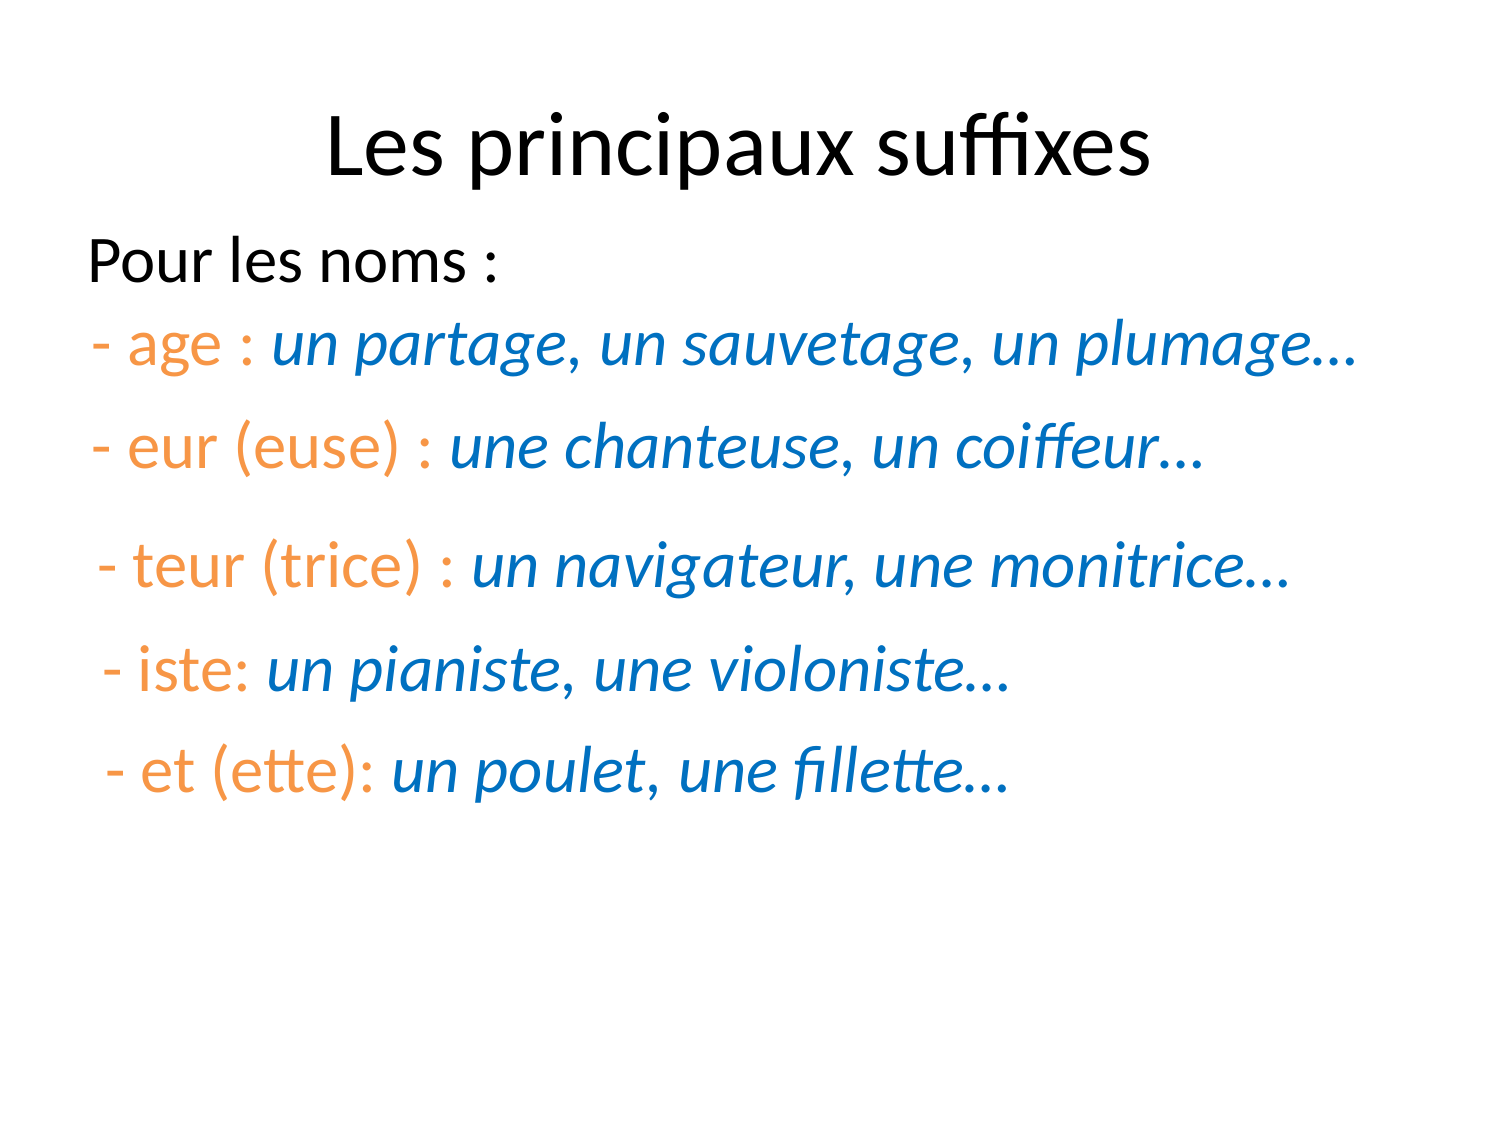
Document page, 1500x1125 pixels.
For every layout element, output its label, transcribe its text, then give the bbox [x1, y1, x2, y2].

list Pour les noms : [72, 208, 1423, 308]
text_box - et (ette): un poulet, une fillette… [89, 718, 1461, 818]
text_box - eur (euse) : une chanteuse, un coiffeur… [76, 394, 1447, 494]
text_box - age : un partage, un sauvetage, un plumage… [76, 290, 1447, 390]
text_box - iste: un pianiste, une violoniste… [87, 616, 1458, 716]
title Les principaux suffixes [75, 45, 1425, 233]
text_box - teur (trice) : un navigateur, une monitrice… [82, 512, 1453, 612]
